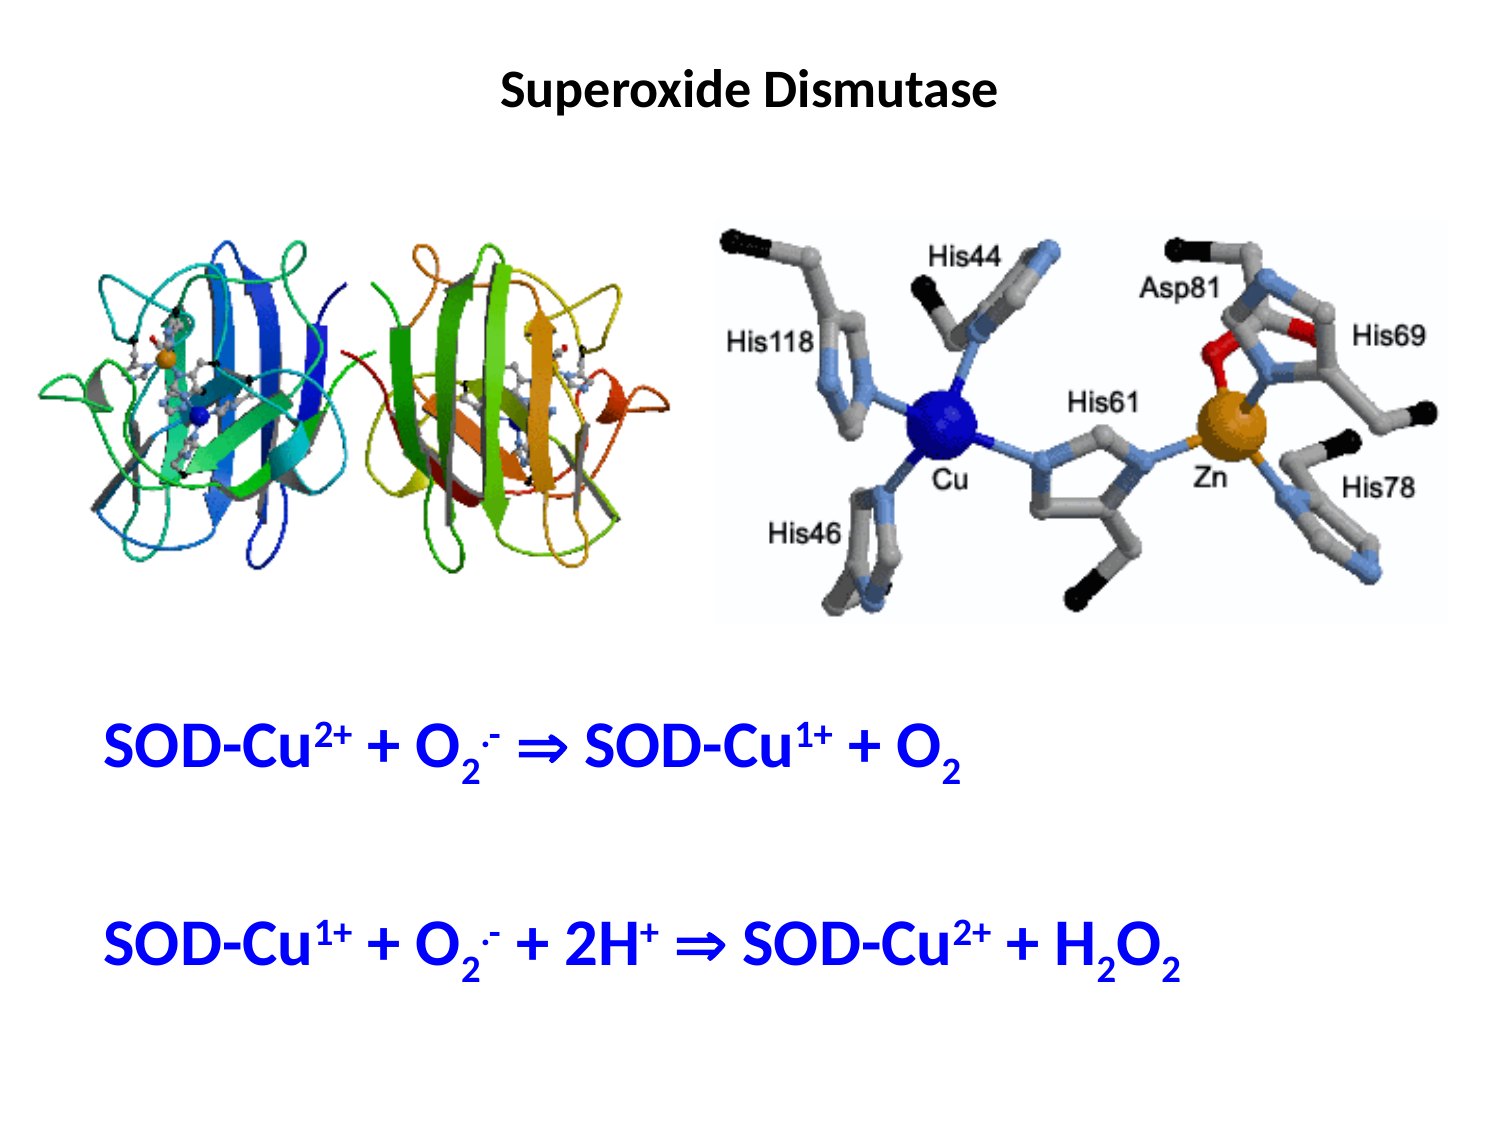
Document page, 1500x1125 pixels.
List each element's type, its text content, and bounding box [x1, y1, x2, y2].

picture [29, 184, 692, 609]
list SOD-Cu2+ + O2.-  SOD-Cu1+ + O2 SOD-Cu1+ + O2.- + 2H+  SOD-Cu2+ + H2O2 [88, 693, 1439, 1000]
picture [714, 219, 1448, 623]
title Superoxide Dismutase [75, 45, 1425, 126]
